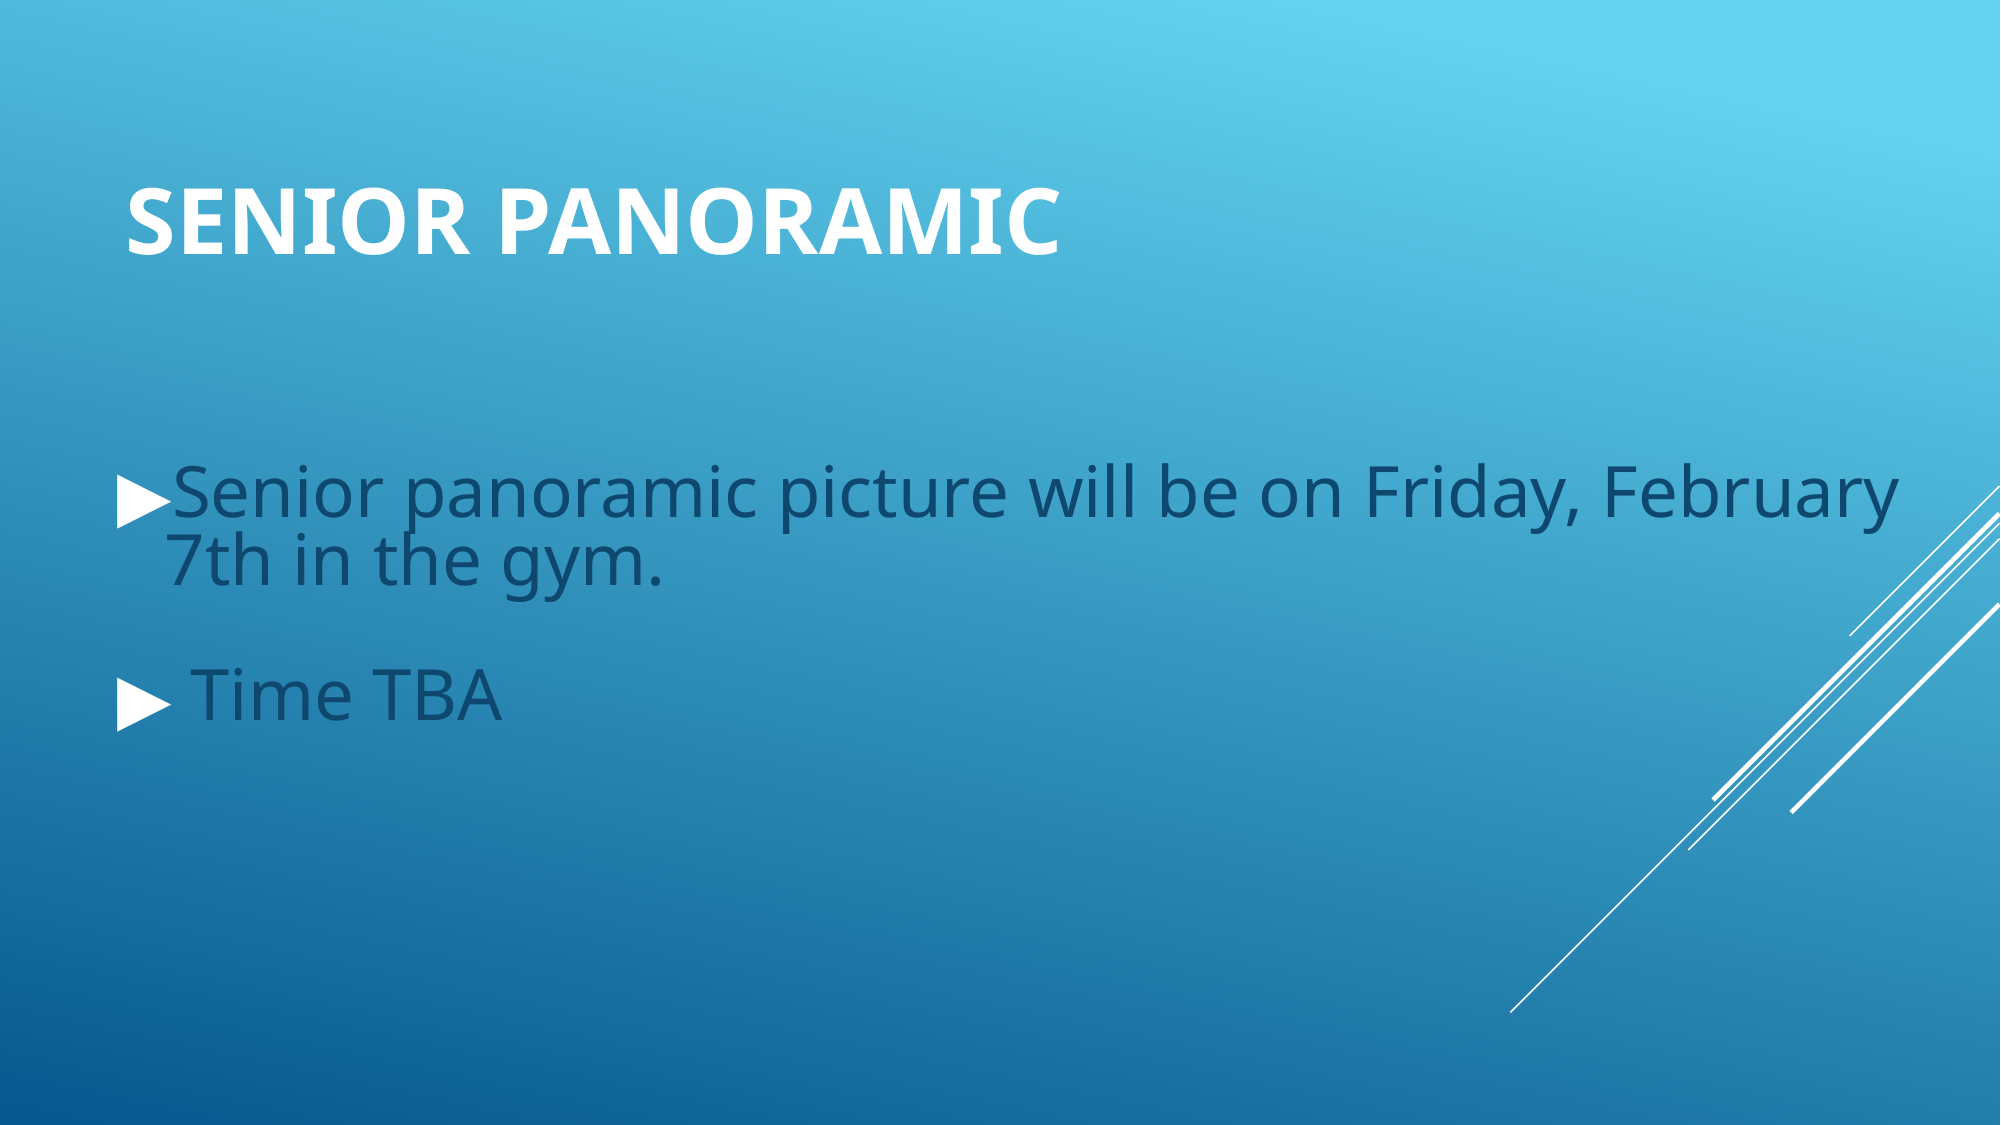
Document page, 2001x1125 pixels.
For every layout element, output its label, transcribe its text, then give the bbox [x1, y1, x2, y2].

title SENIOR PANORAMIC [110, 112, 1761, 265]
list Senior panoramic picture will be on Friday, February 7th in the gym. Time TBA [102, 265, 1963, 932]
